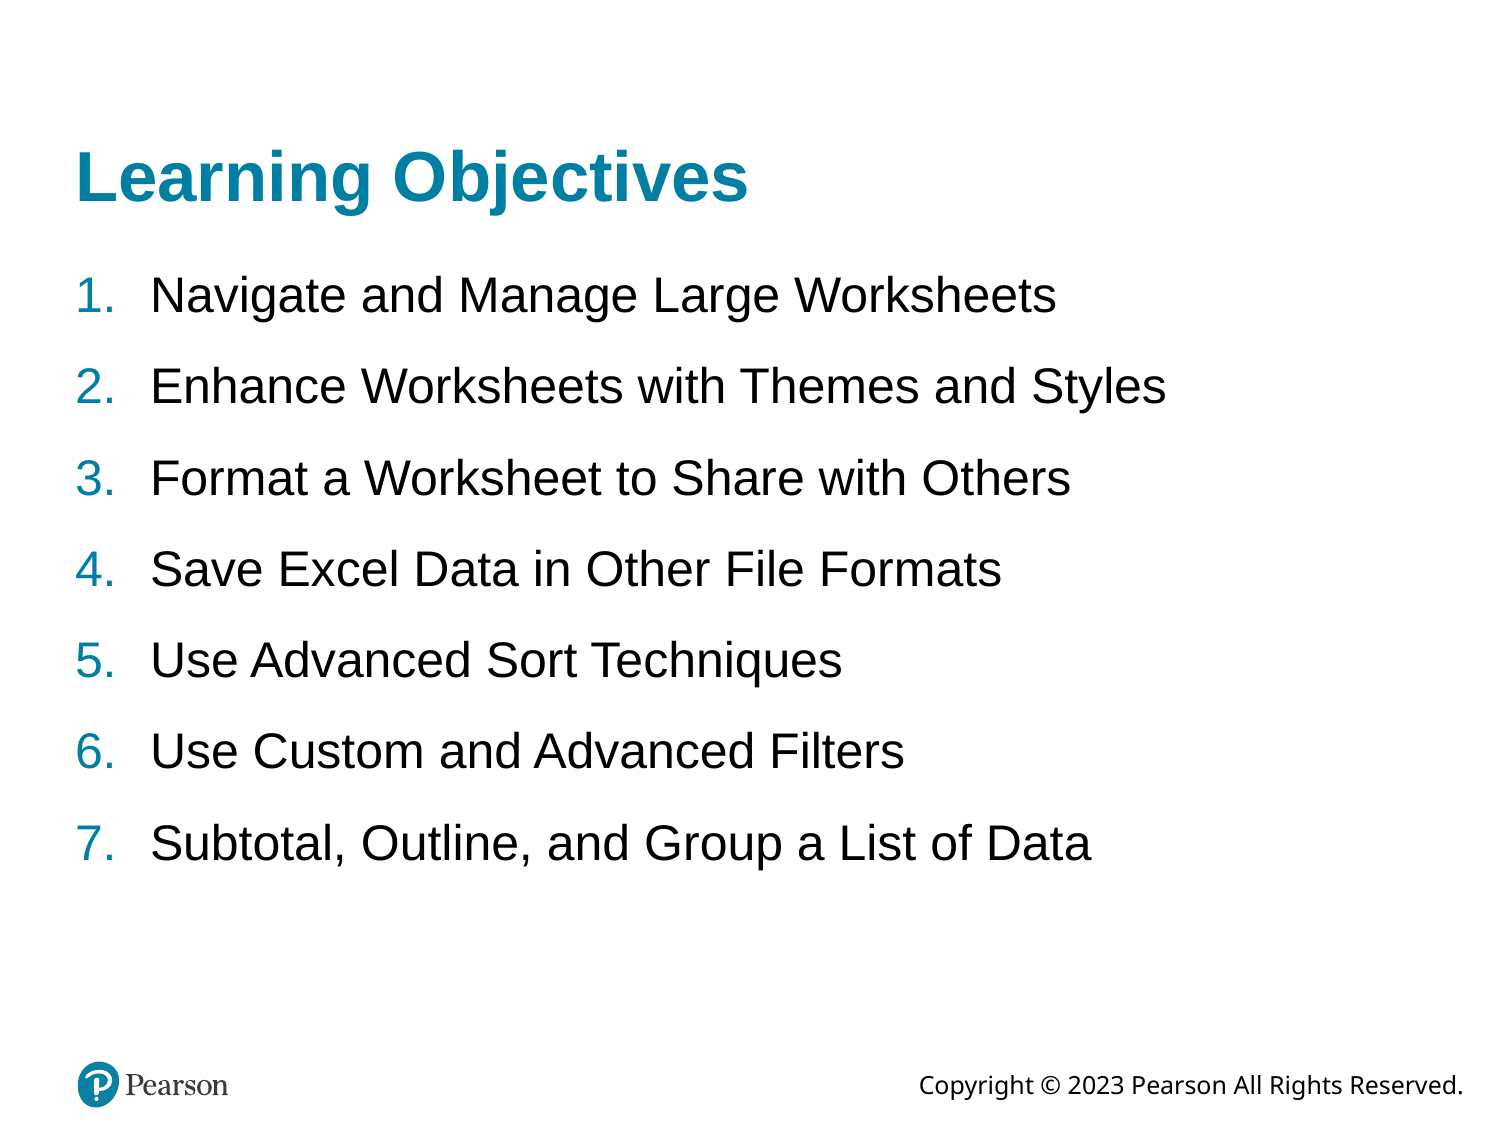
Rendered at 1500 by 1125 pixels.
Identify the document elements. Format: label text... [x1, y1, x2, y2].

list Navigate and Manage Large Worksheets Enhance Worksheets with Themes and Styles Format a Worksheet to Share with Others Save Excel Data in Other File Formats Use Advanced Sort Techniques Use Custom and Advanced Filters Subtotal, Outline, and Group a List of Data [75, 262, 1425, 1005]
title Learning Objectives [75, 35, 1425, 216]
